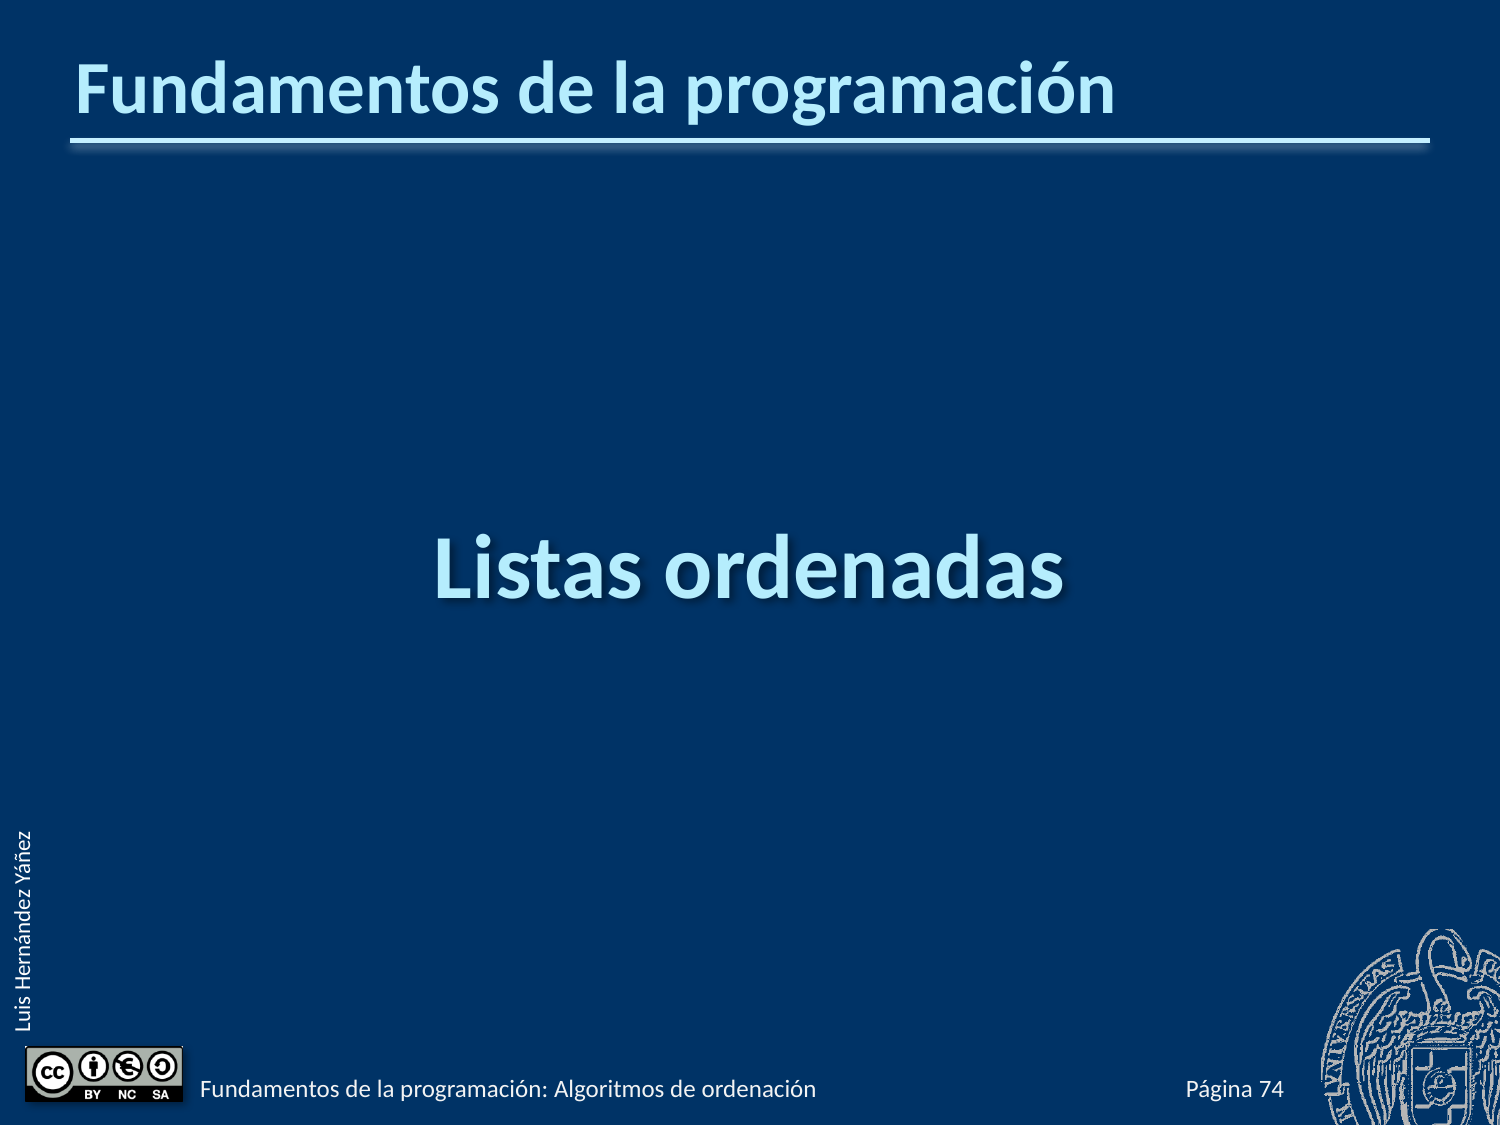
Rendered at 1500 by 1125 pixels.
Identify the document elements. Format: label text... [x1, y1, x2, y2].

slide_number Página 722 [1136, 1042, 1285, 1103]
title Fundamentos de la programación [75, 46, 1425, 129]
text_box Listas ordenadas [419, 499, 1081, 624]
footer Fundamentos de la programación: Algoritmos de ordenación [200, 1042, 1114, 1103]
picture [1321, 929, 1500, 1125]
picture [25, 1046, 183, 1102]
